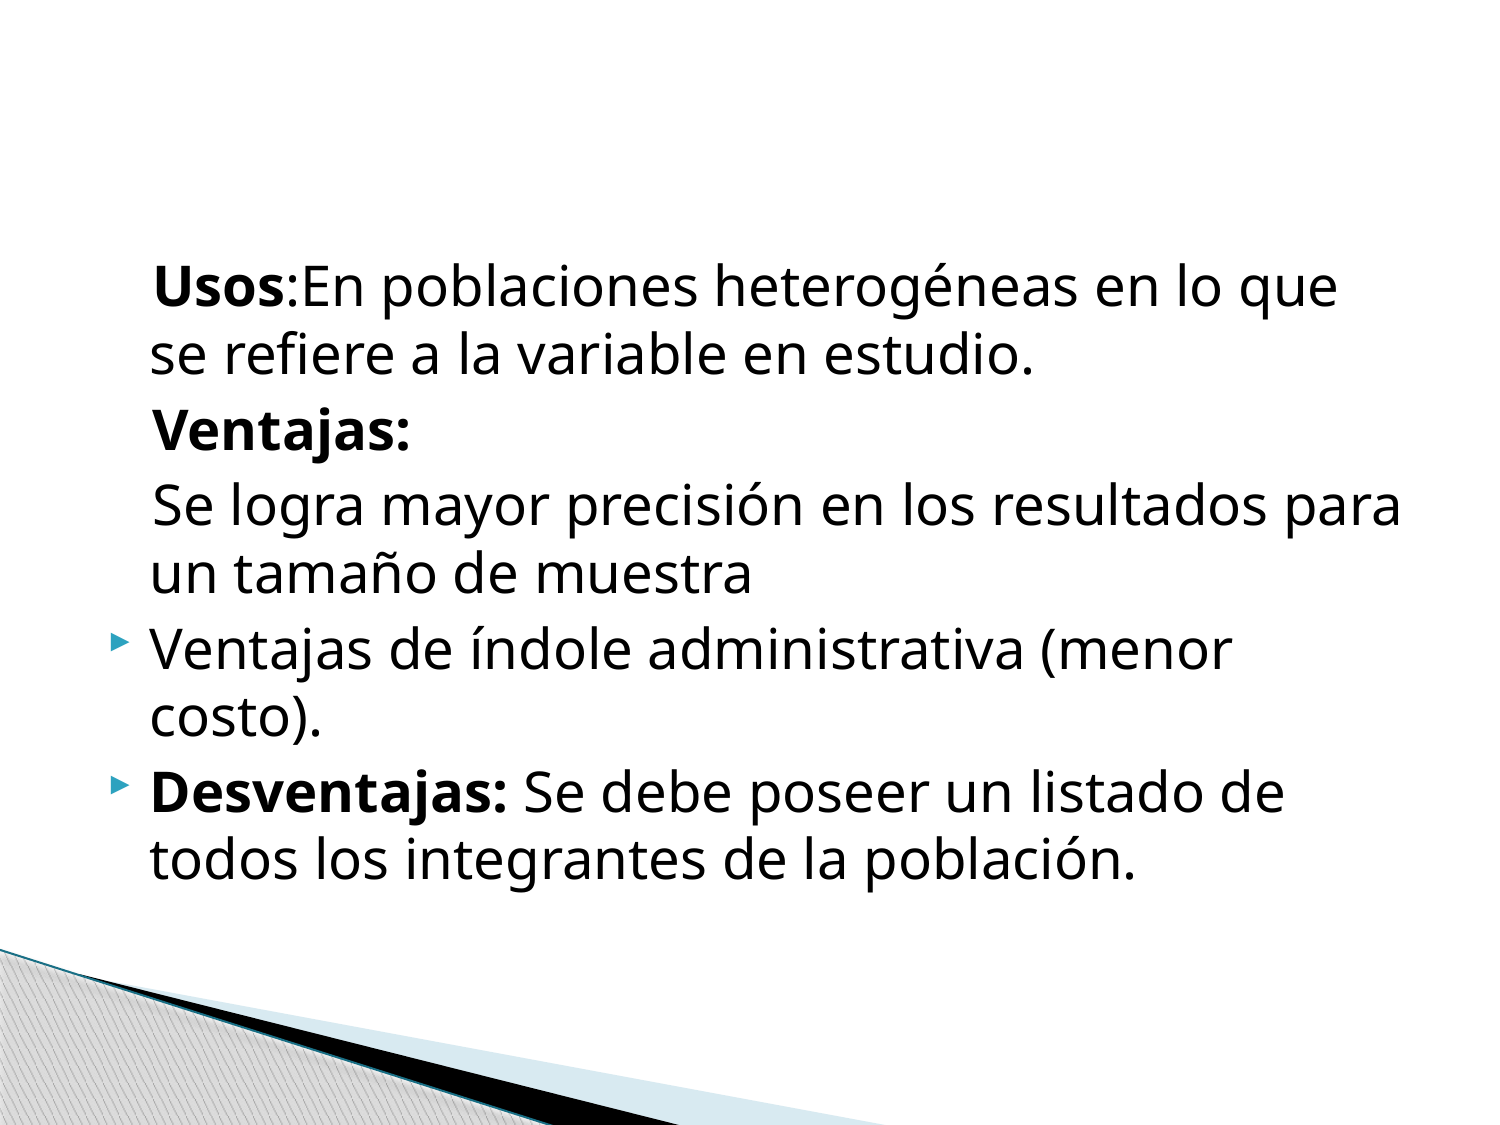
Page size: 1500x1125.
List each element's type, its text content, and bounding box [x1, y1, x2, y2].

list Usos:En poblaciones heterogéneas en lo que se refiere a la variable en estudio. Ventajas: Se logra mayor precisión en los resultados para un tamaño de muestra Ventajas de índole administrativa (menor costo). Desventajas: Se debe poseer un listado de todos los integrantes de la población. [75, 243, 1425, 986]
